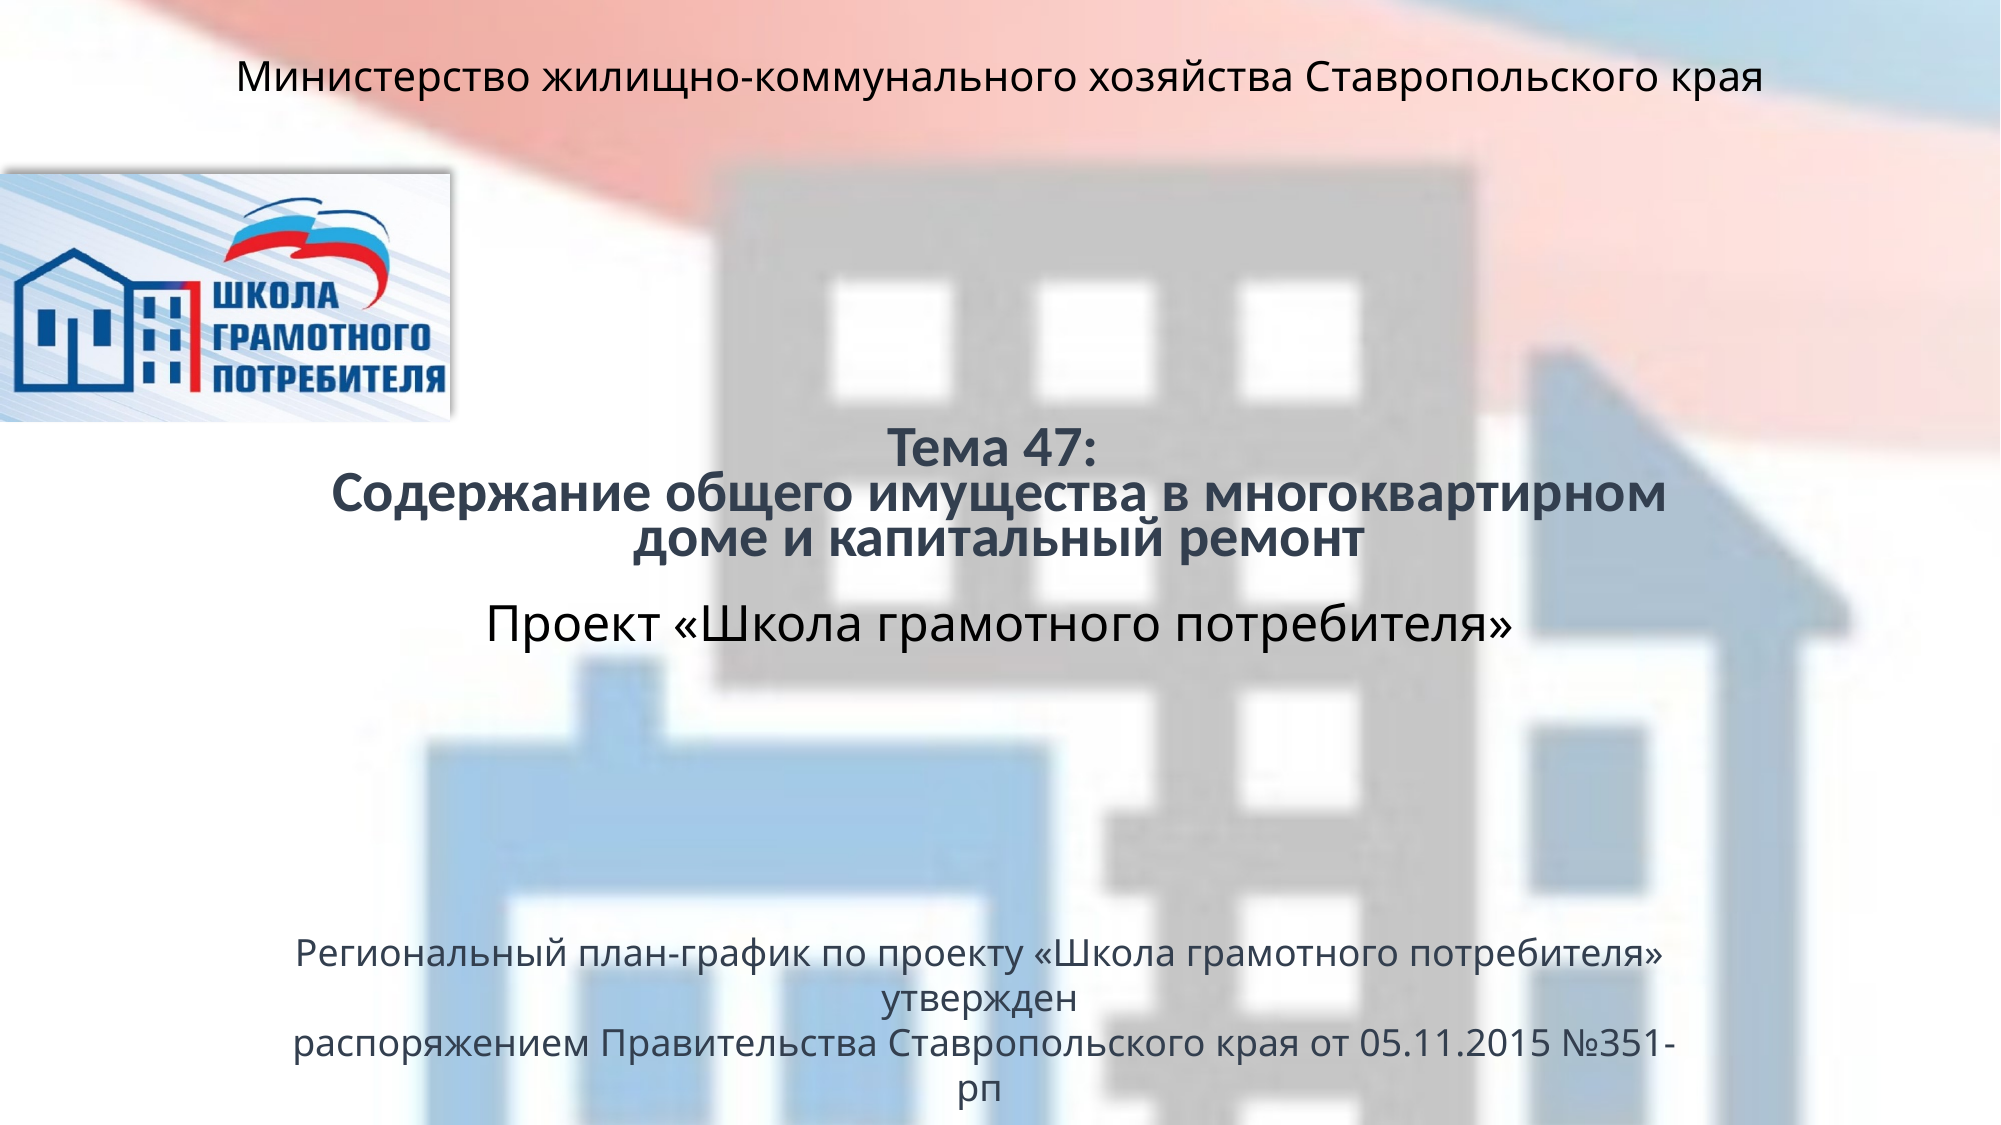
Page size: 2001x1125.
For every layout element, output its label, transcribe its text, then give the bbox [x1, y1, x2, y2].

title Тема 47: Содержание общего имущества в многоквартирном доме и капитальный ремонт [249, 184, 1750, 576]
subtitle Проект «Школа грамотного потребителя» [249, 590, 1750, 863]
picture [0, 0, 2001, 1125]
footer Региональный план-график по проекту «Школа грамотного потребителя» утвержден распоряжением Правительства Ставропольского края от 05.11.2015 №351-рп [249, 966, 1710, 1071]
